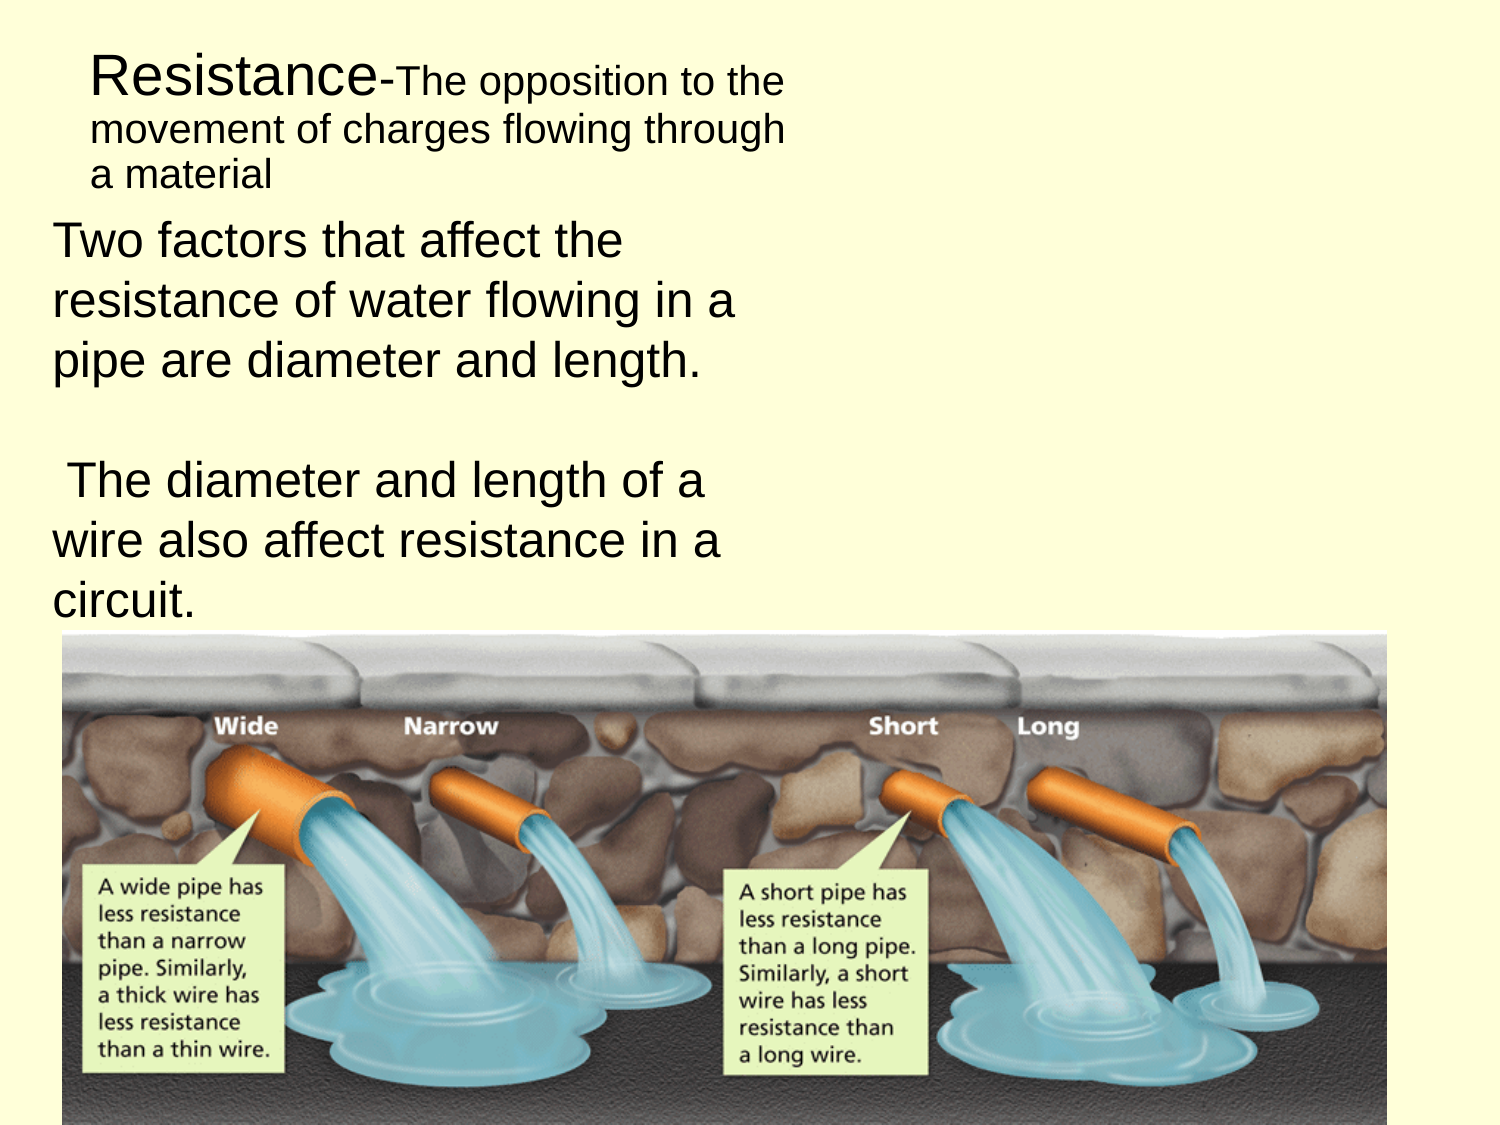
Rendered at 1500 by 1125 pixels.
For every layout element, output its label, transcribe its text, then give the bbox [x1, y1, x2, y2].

picture [62, 630, 1387, 1125]
text_box Resistance-The opposition to the movement of charges flowing through a material [74, 37, 825, 206]
text_box Two factors that affect the resistance of water flowing in a pipe are diameter and length. The diameter and length of a wire also affect resistance in a circuit. [37, 199, 788, 635]
